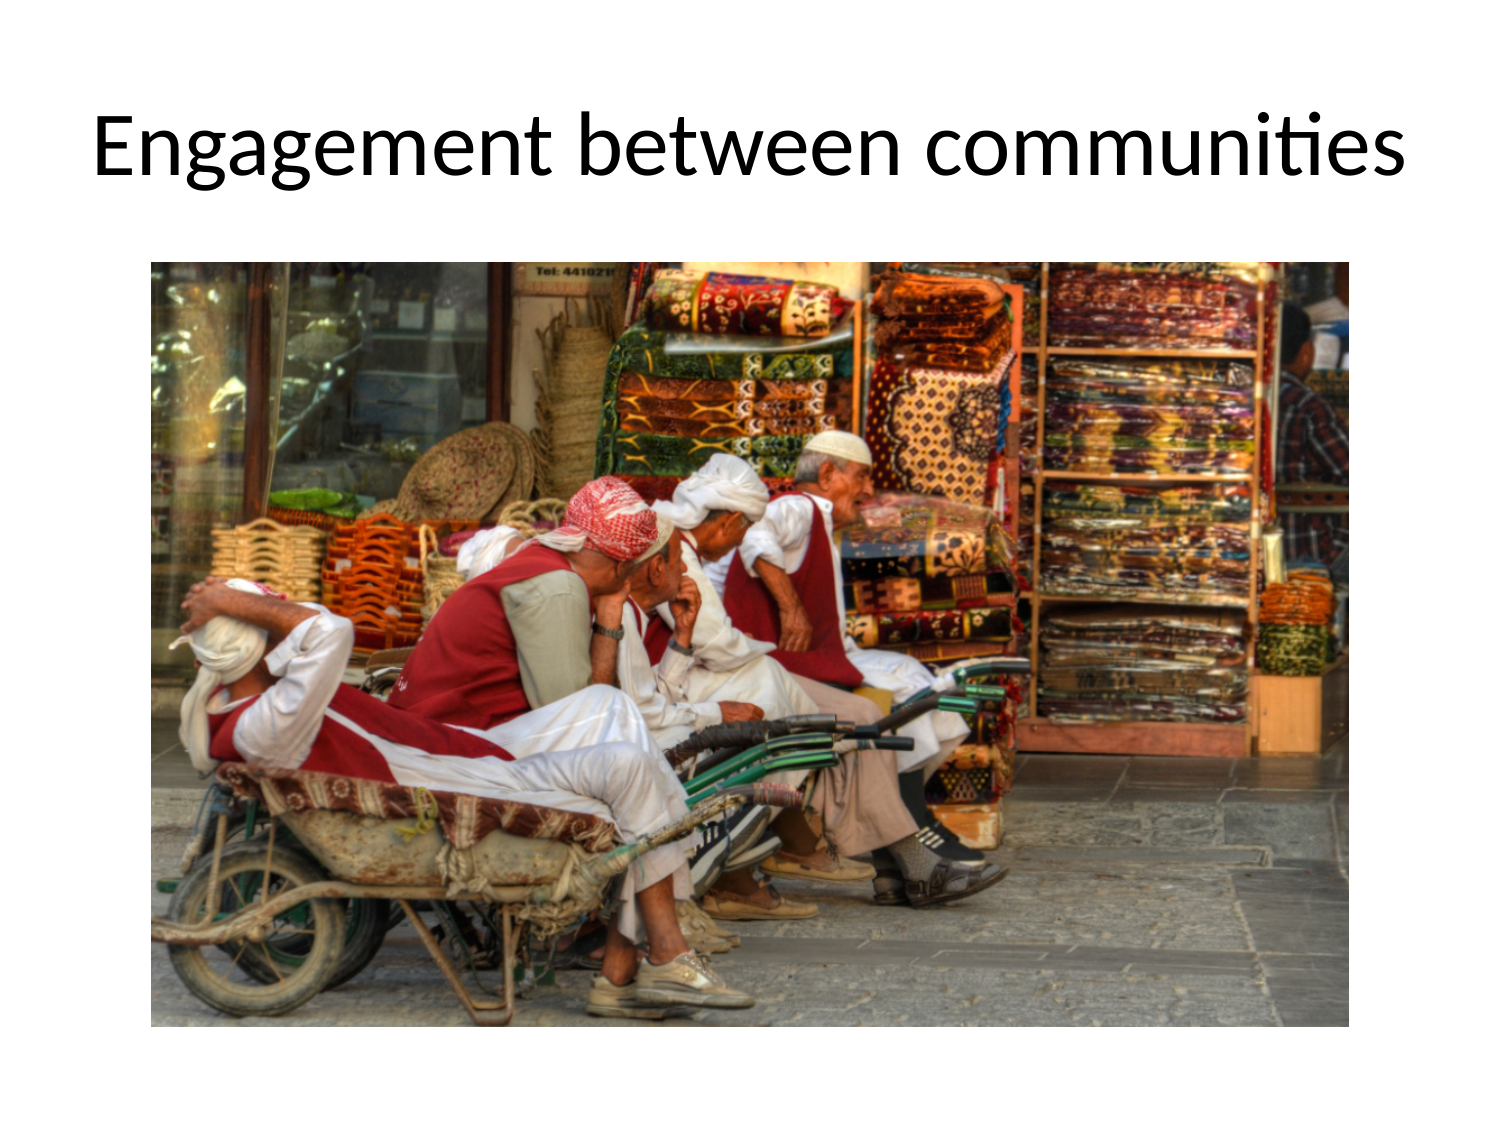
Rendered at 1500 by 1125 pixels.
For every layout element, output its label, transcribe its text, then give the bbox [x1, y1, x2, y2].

title Engagement between communities [75, 45, 1425, 233]
picture [151, 262, 1349, 1027]
